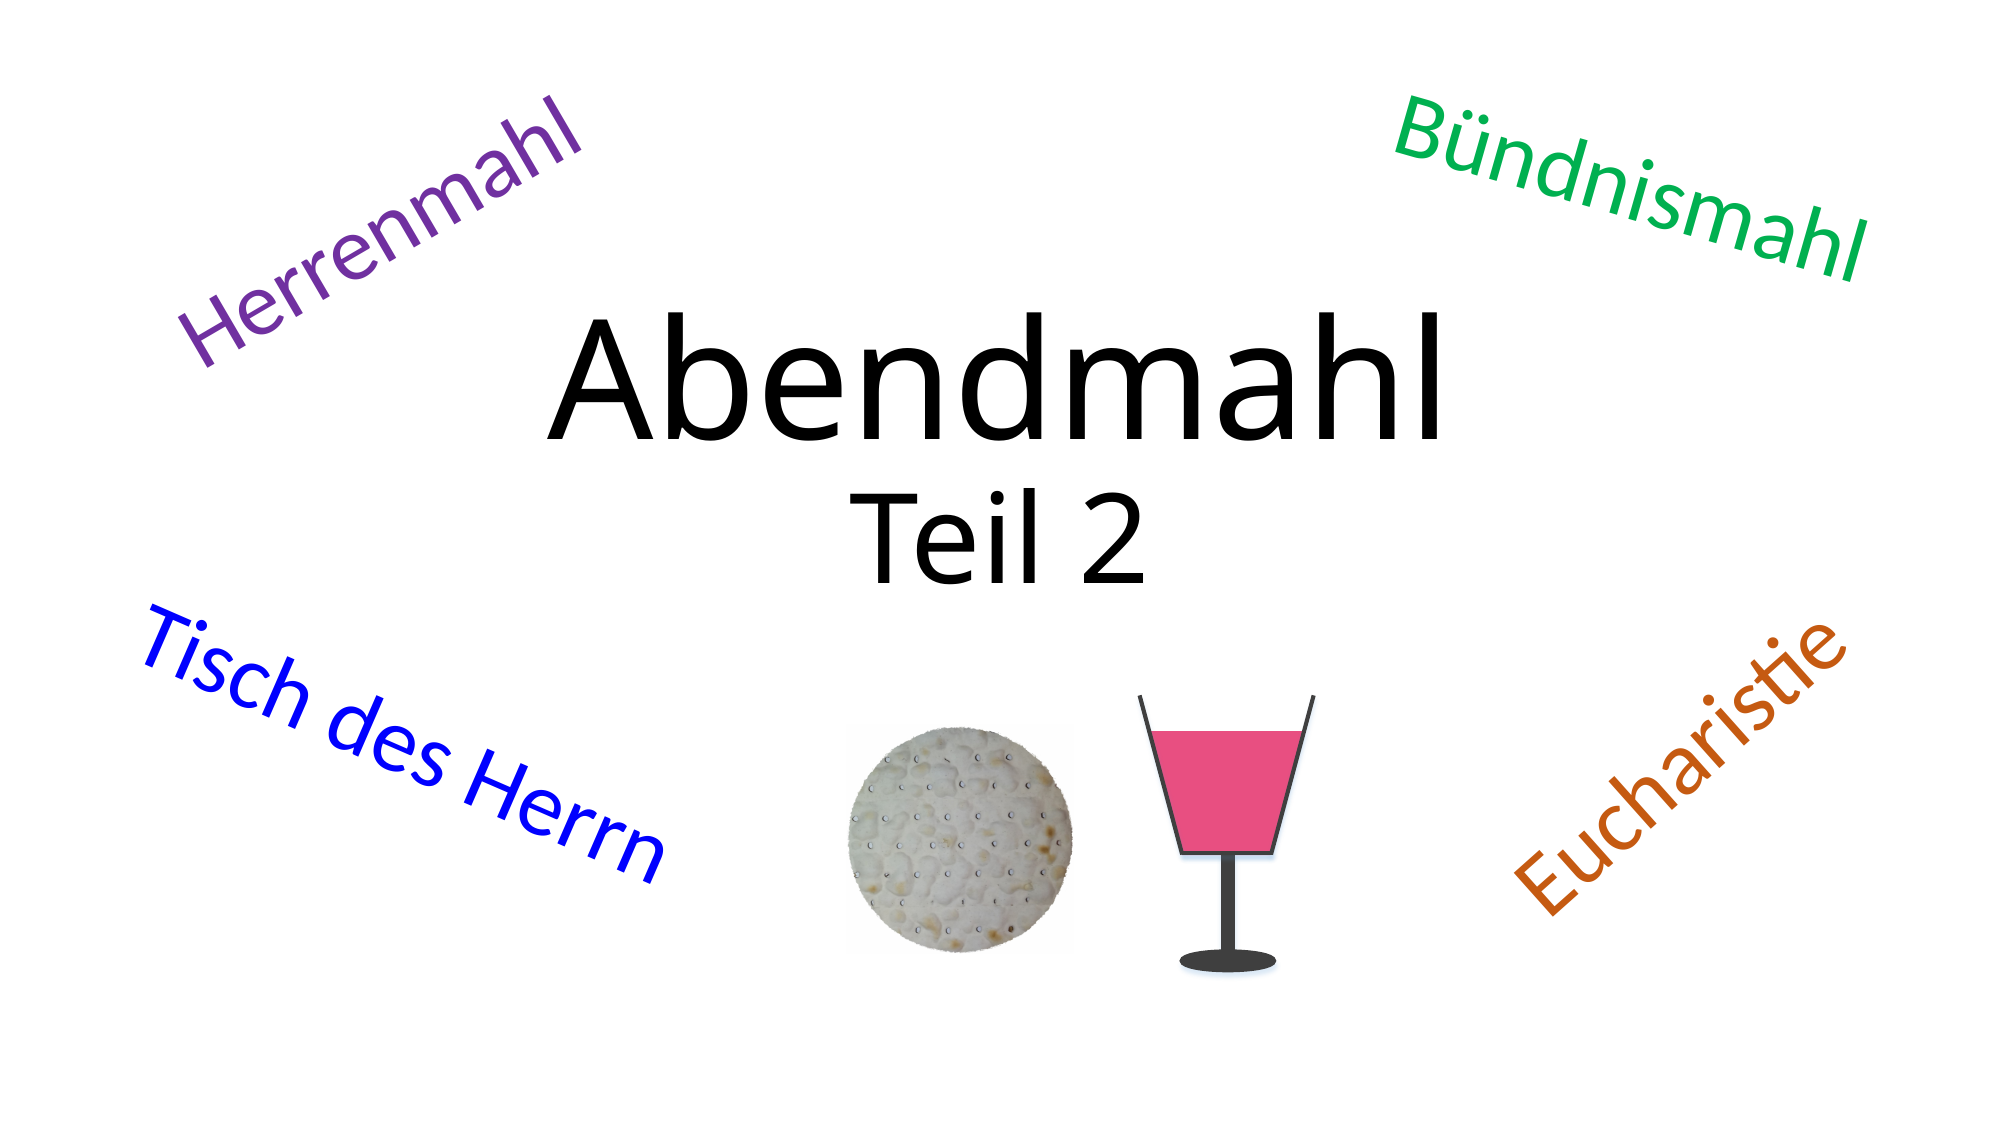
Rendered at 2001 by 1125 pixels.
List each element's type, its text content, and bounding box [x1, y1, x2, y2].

subtitle Herrenmahl [138, 60, 650, 455]
text_box Eucharistie [1454, 538, 1950, 1004]
title Abendmahl Teil 2 [0, 152, 2000, 619]
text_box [843, 690, 1324, 984]
text_box Bündnismahl [1350, 59, 1907, 341]
text_box Tisch des Herrn [62, 562, 726, 973]
